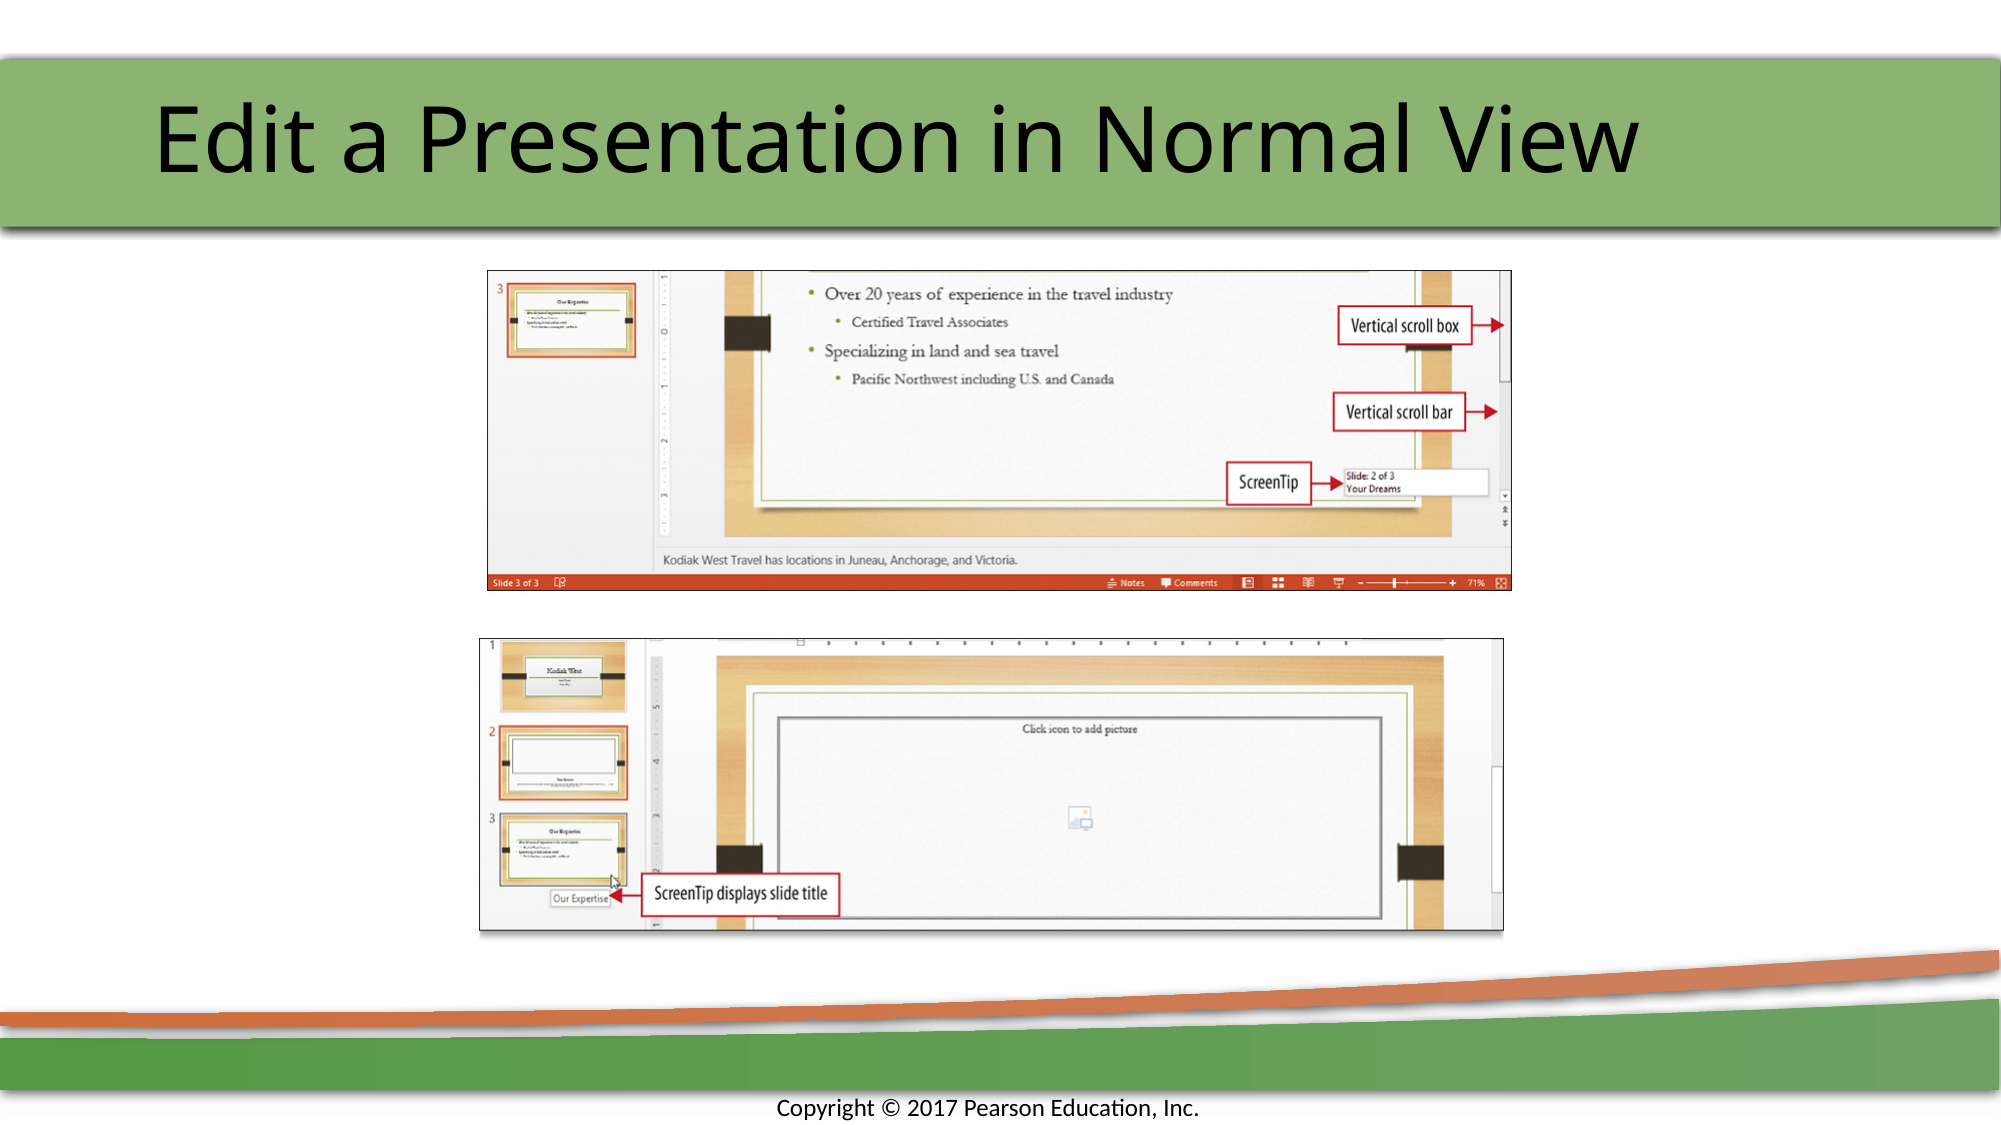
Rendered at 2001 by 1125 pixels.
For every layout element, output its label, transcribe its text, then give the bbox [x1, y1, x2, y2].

title Edit a Presentation in Normal View [137, 59, 1863, 227]
picture [479, 638, 1504, 956]
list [487, 270, 1512, 591]
